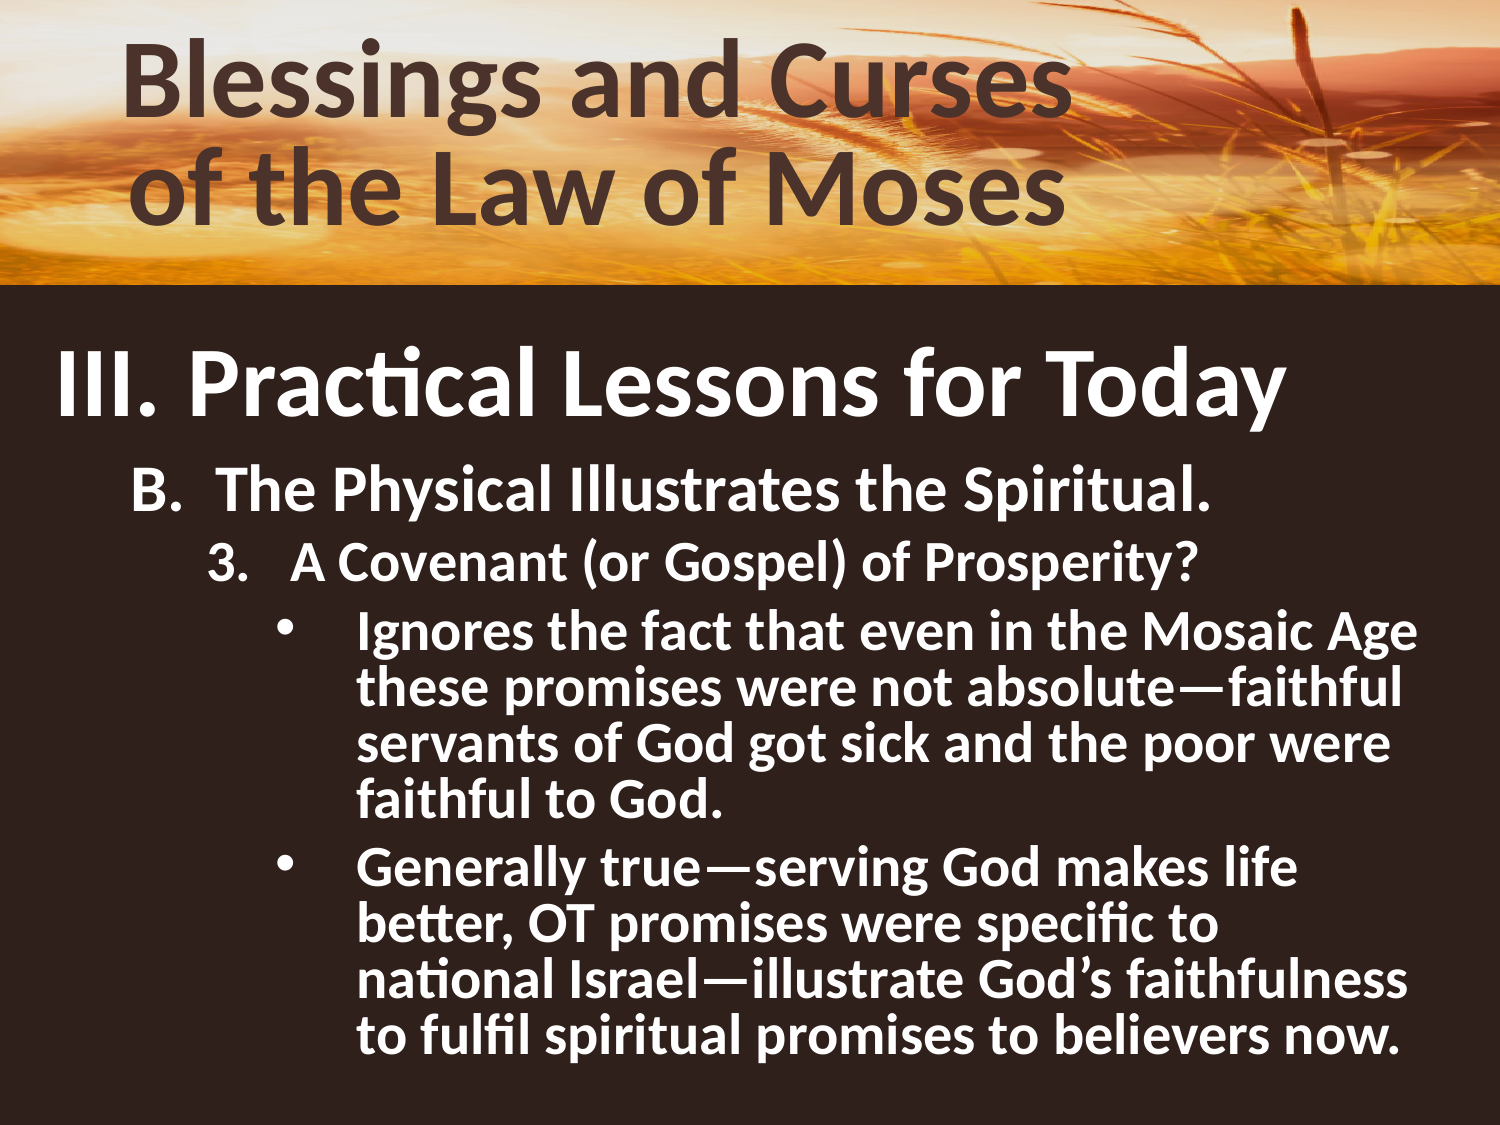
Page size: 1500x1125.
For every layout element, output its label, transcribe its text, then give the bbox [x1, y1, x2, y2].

list III. Practical Lessons for Today The Physical Illustrates the Spiritual. A Covenant (or Gospel) of Prosperity? Ignores the fact that even in the Mosaic Age these promises were not absolute—faithful servants of God got sick and the poor were faithful to God. Generally true—serving God makes life better, OT promises were specific to national Israel—illustrate God’s faithfulness to fulfil spiritual promises to believers now. [55, 339, 1445, 1062]
picture [0, 0, 1500, 285]
title Blessings and Curses of the Law of Moses [55, 0, 1167, 278]
